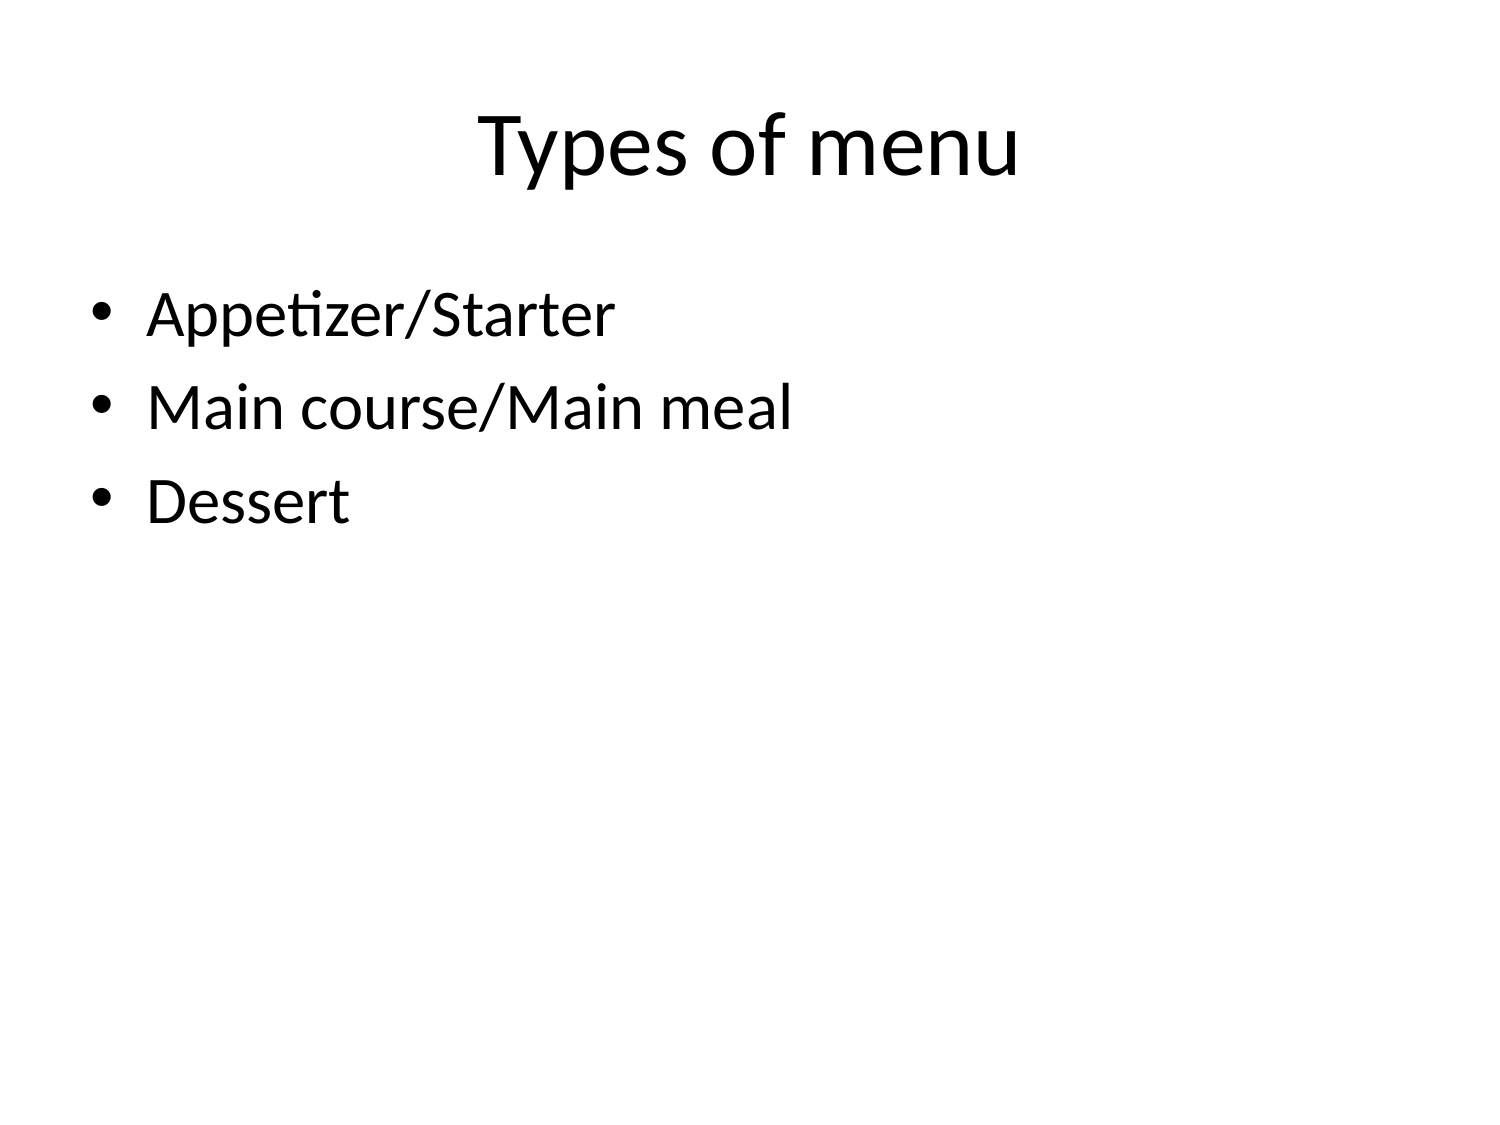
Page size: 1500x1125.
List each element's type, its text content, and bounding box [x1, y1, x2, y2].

title Types of menu [75, 45, 1425, 233]
list Appetizer/Starter Main course/Main meal Dessert [75, 262, 1425, 1005]
